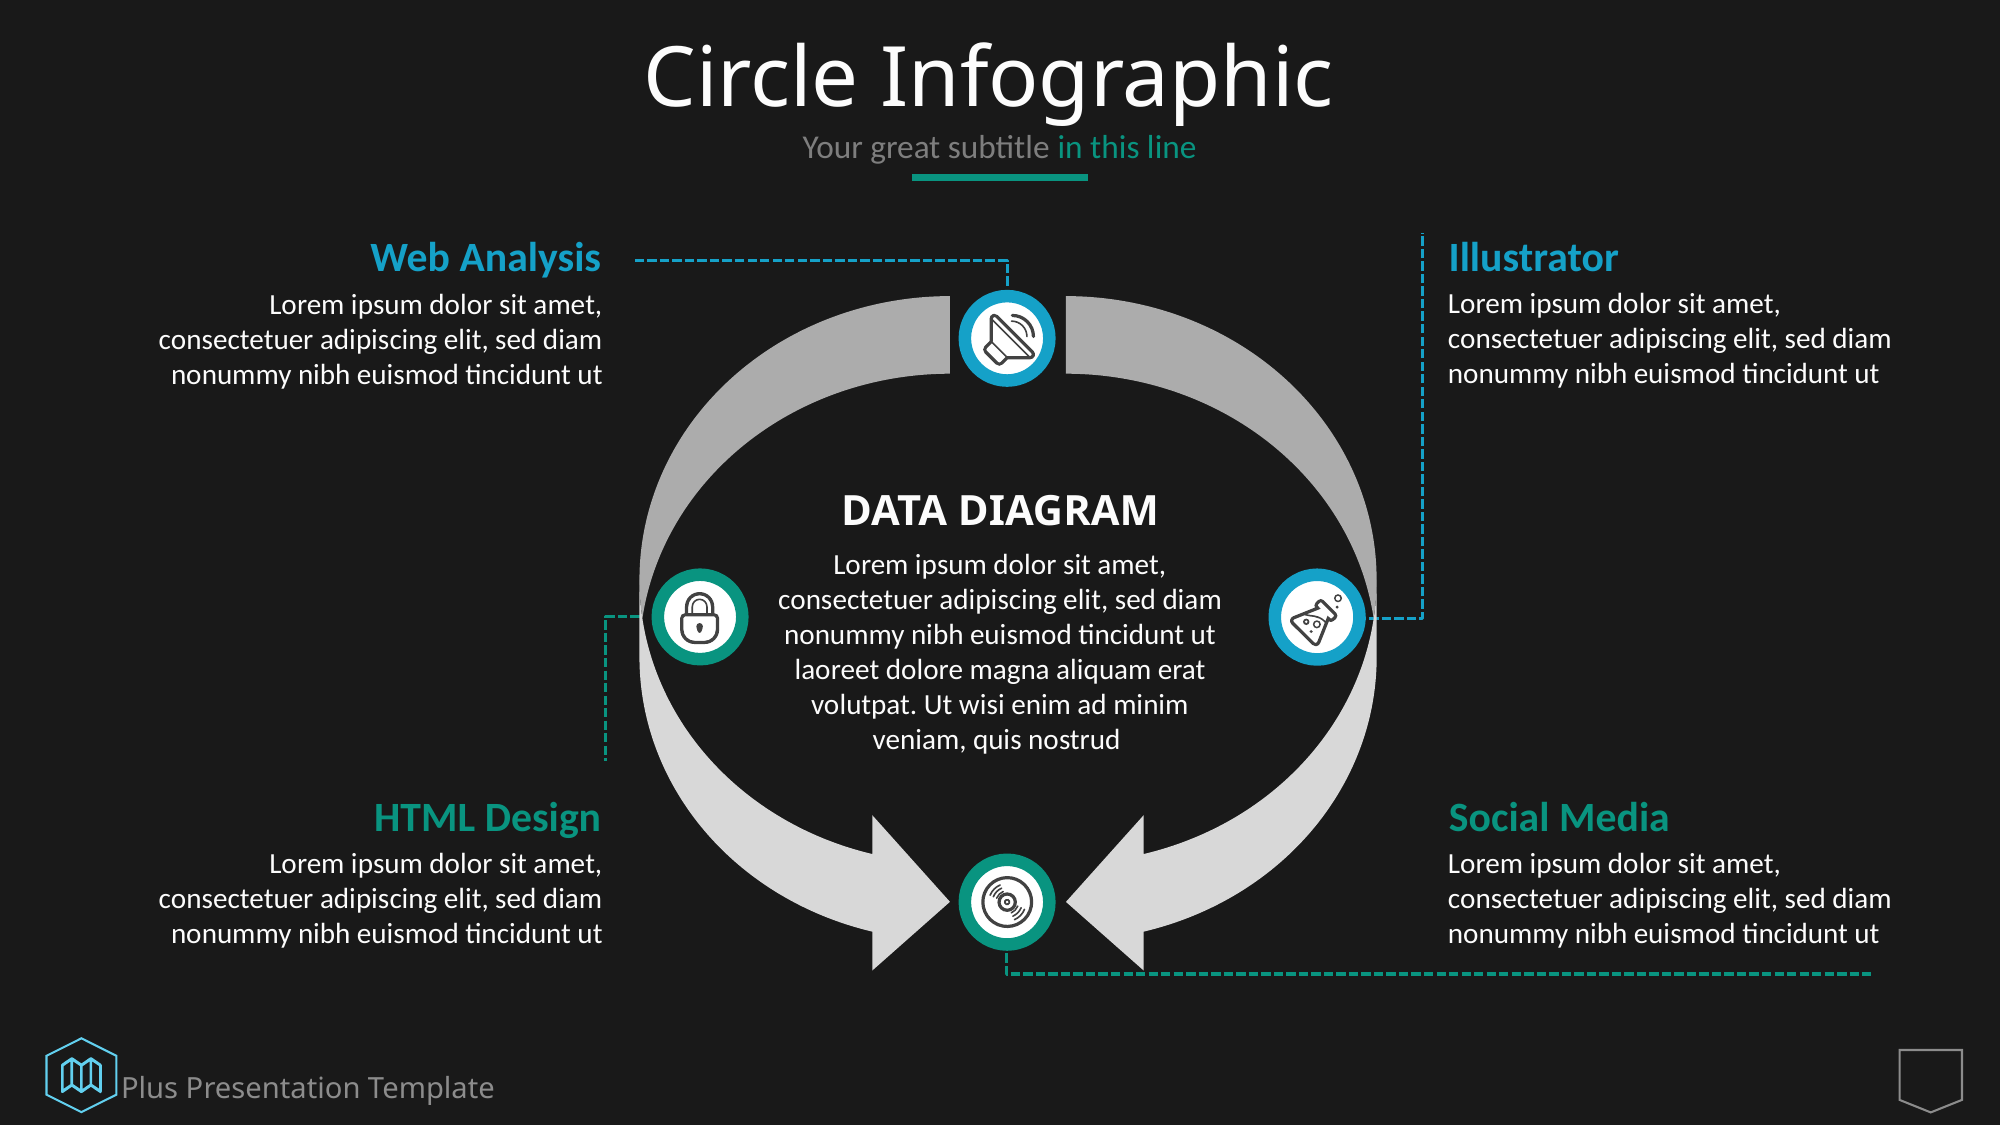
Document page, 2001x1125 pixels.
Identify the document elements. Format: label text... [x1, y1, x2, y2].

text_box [639, 296, 1377, 980]
title Circle Infographic [301, 0, 1699, 160]
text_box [134, 782, 618, 959]
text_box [134, 222, 618, 399]
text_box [1433, 221, 1917, 399]
text_box Your great subtitle in this line [788, 117, 1212, 173]
slide_number [1895, 1046, 1967, 1111]
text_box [1433, 782, 1917, 959]
